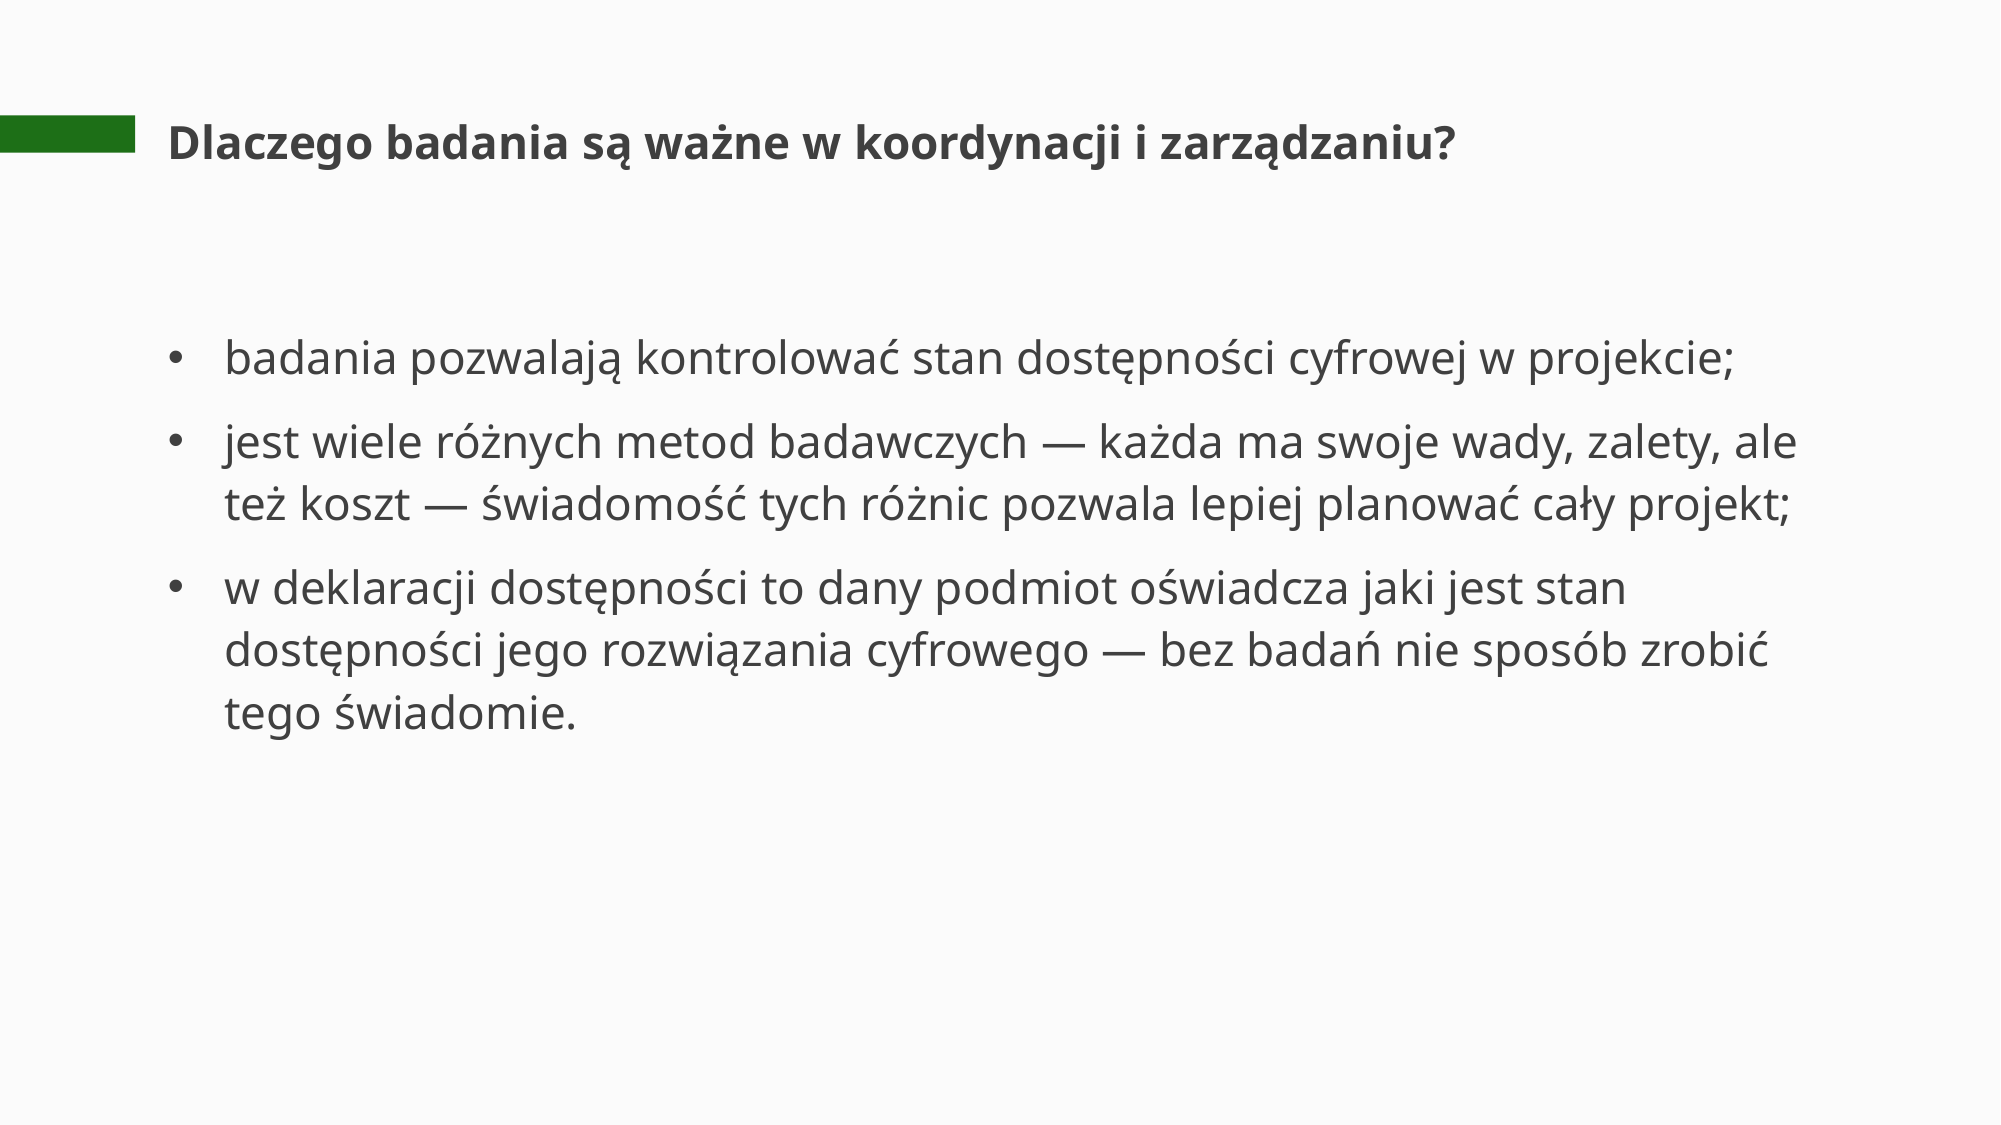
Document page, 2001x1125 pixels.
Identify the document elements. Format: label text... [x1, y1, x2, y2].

title Dlaczego badania są ważne w koordynacji i zarządzaniu? [152, 98, 1886, 211]
text_box badania pozwalają kontrolować stan dostępności cyfrowej w projekcie; jest wiele różnych metod badawczych — każda ma swoje wady, zalety, ale też koszt — świadomość tych różnic pozwala lepiej planować cały projekt; w deklaracji dostępności to dany podmiot oświadcza jaki jest stan dostępności jego rozwiązania cyfrowego — bez badań nie sposób zrobić tego świadomie. [152, 313, 1886, 1032]
